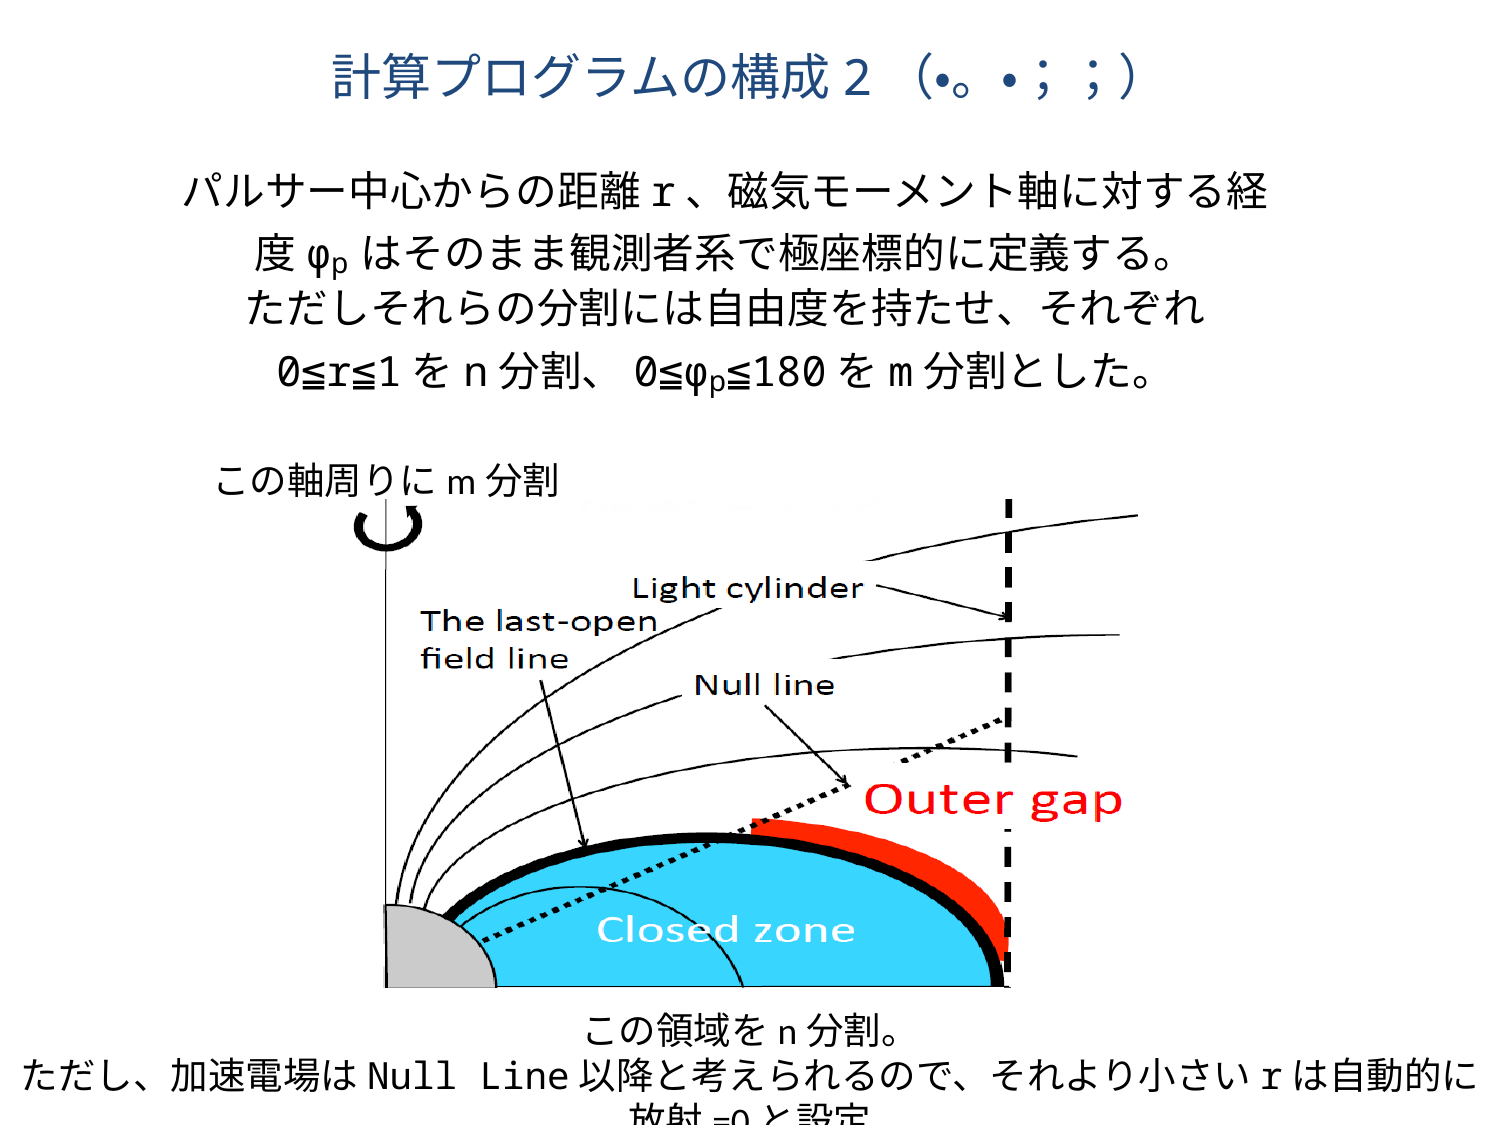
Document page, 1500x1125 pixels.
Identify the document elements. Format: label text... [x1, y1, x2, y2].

text_box この軸周りにm分割 [197, 449, 576, 510]
text_box 計算プログラムの構成2（・。・；；） [112, 24, 1388, 125]
list パルサー中心からの距離r、磁気モーメント軸に対する経 度φpはそのまま観測者系で極座標的に定義する。 ただしそれらの分割には自由度を持たせ、それぞれ 0≦r≦1をn分割、0≦φp≦180をm分割とした。 [112, 162, 1338, 388]
text_box この領域をn分割。 ただし、加速電場はNull Line以降と考えられるので、それより小さいrは自動的に放射=0と設定 [0, 999, 1500, 1125]
picture [337, 499, 1138, 988]
